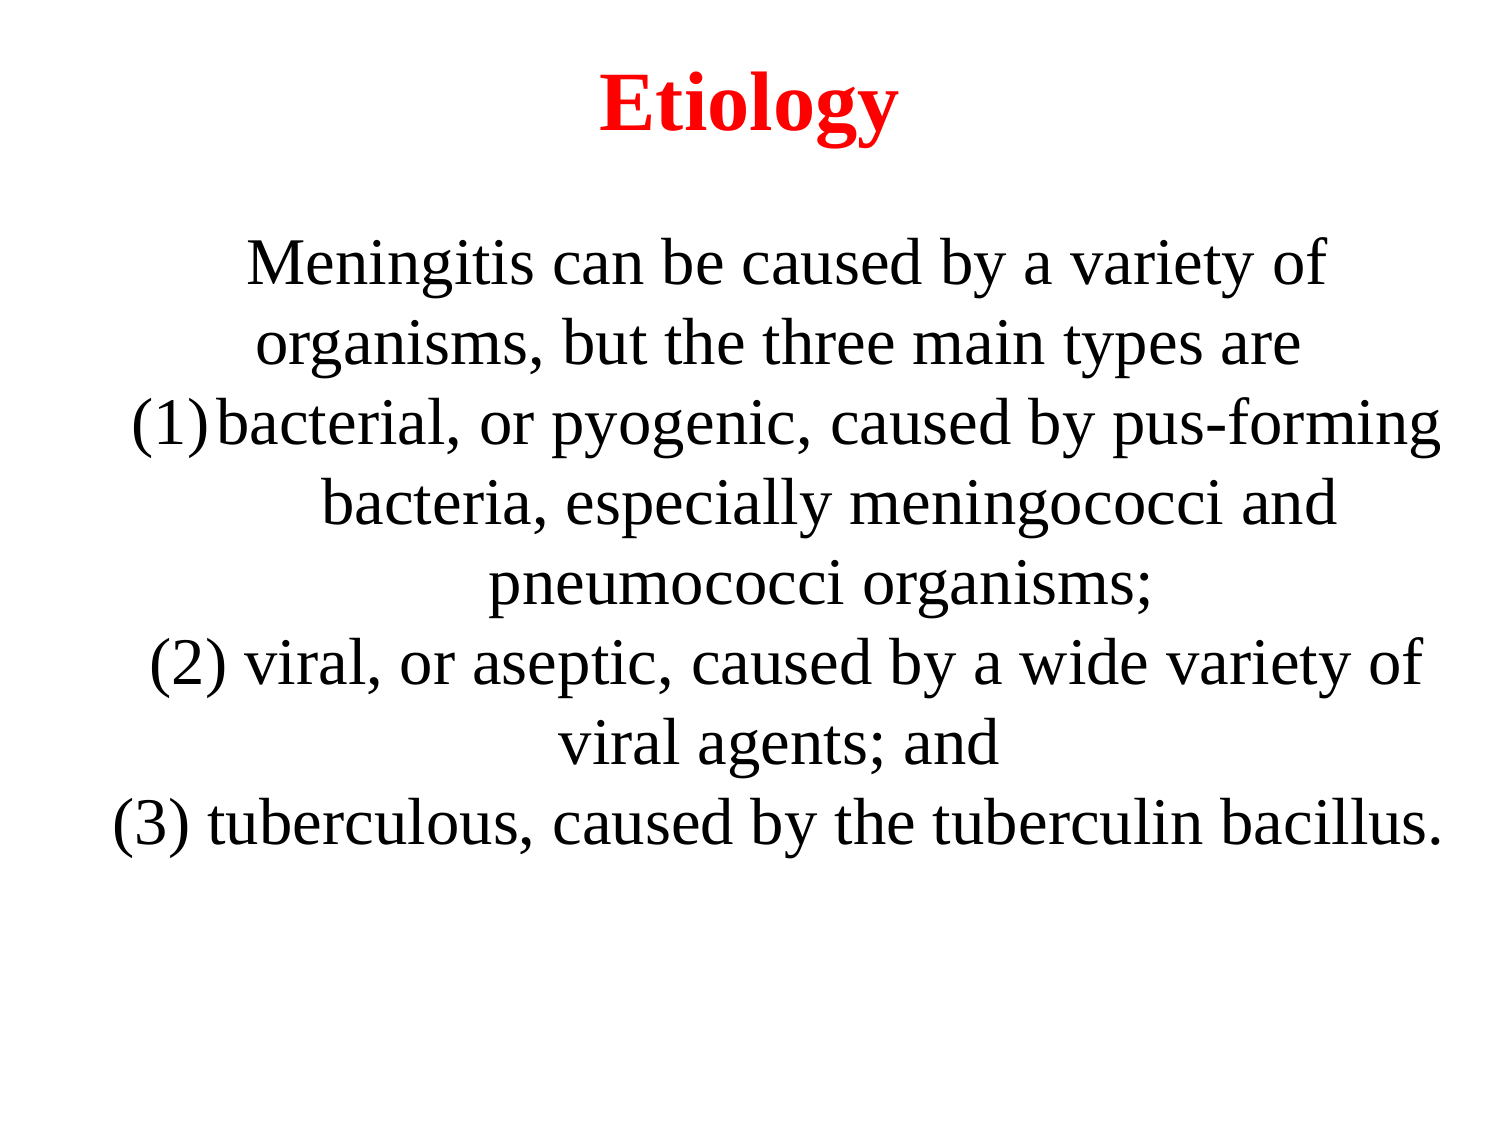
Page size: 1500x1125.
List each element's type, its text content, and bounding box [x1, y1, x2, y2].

title Etiology [89, 46, 1411, 149]
list Meningitis can be caused by a variety of organisms, but the three main types are bacterial, or pyogenic, caused by pus-forming bacteria, especially meningococci and pneumococci organisms; (2) viral, or aseptic, caused by a wide variety of viral agents; and (3) tuberculous, caused by the tuberculin bacillus. [101, 217, 1475, 1063]
